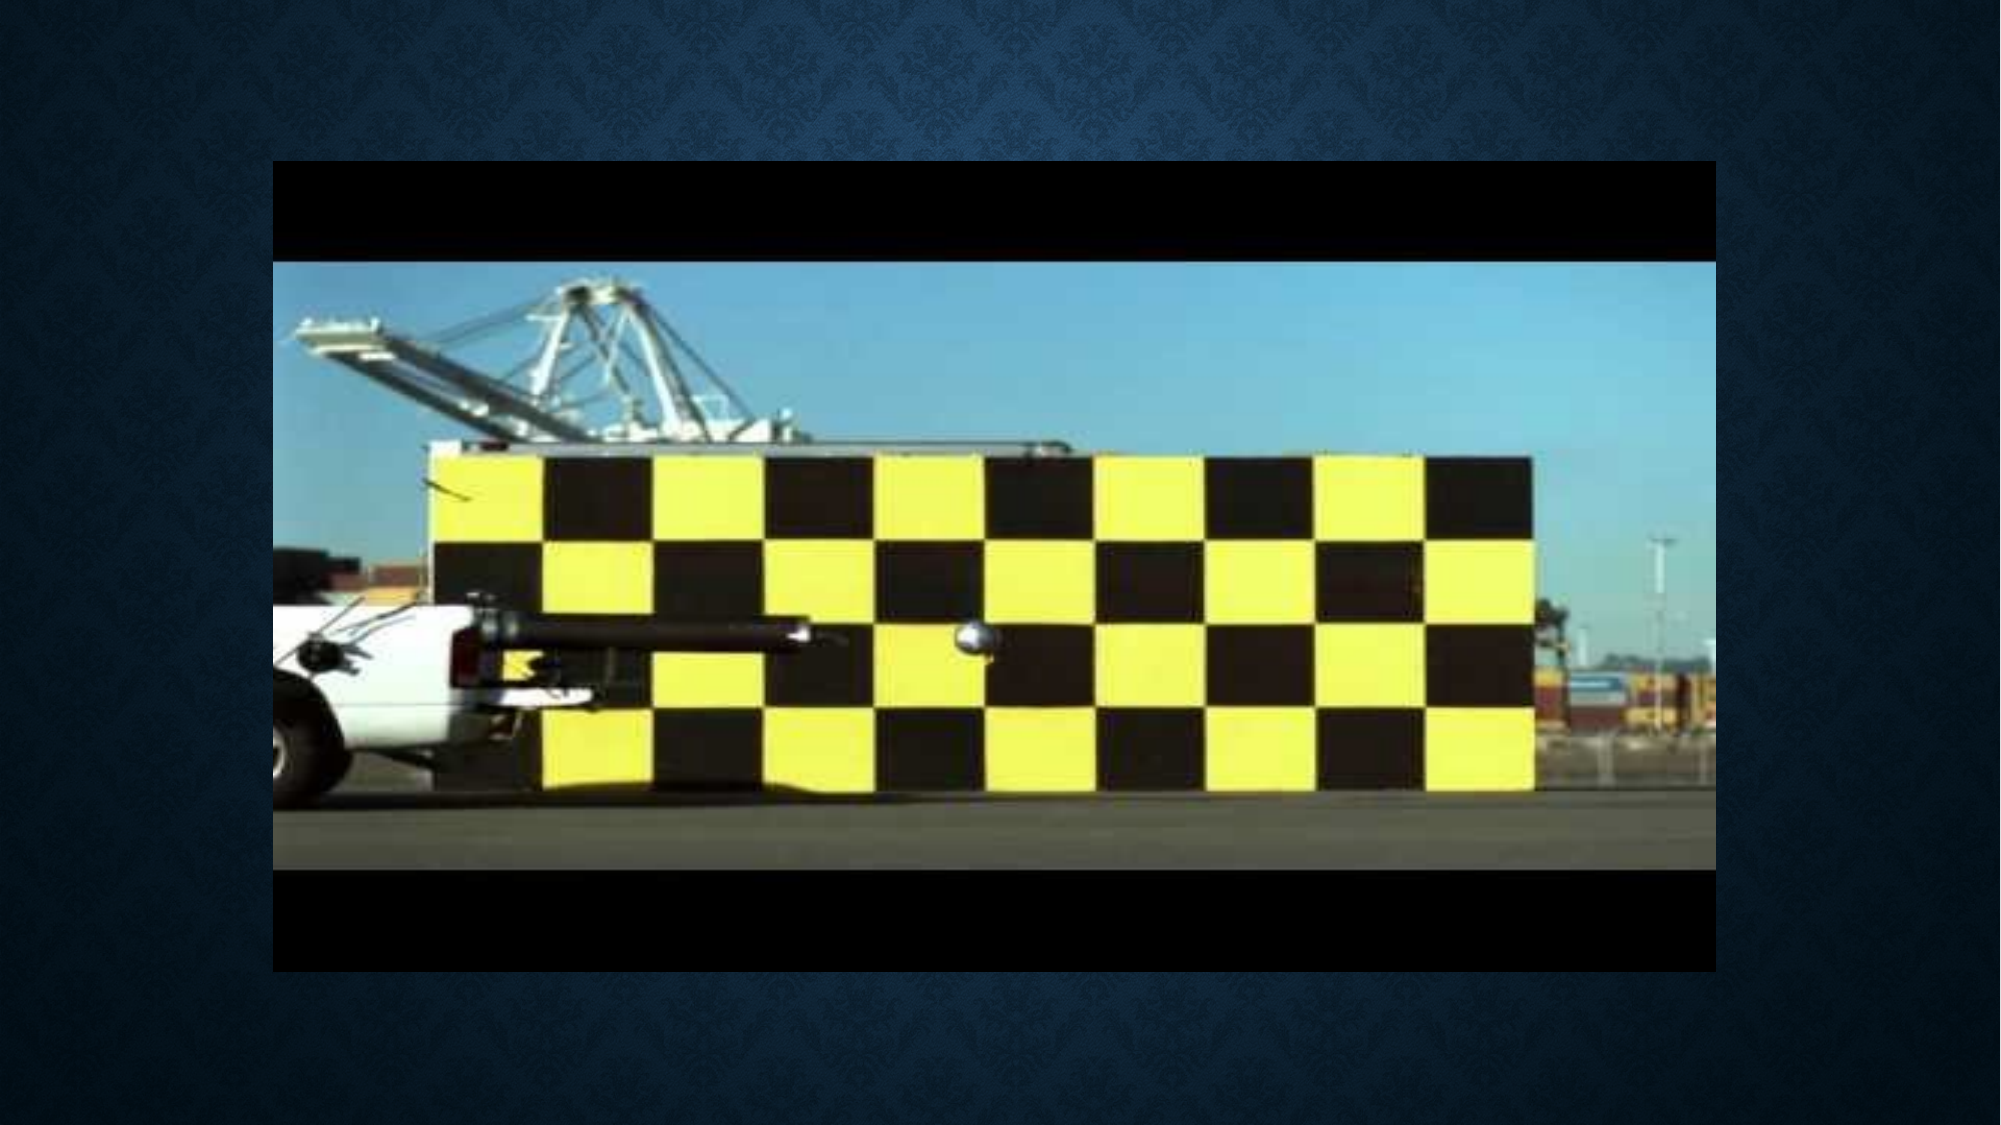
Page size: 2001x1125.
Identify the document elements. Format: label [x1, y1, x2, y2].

list [272, 160, 1718, 974]
